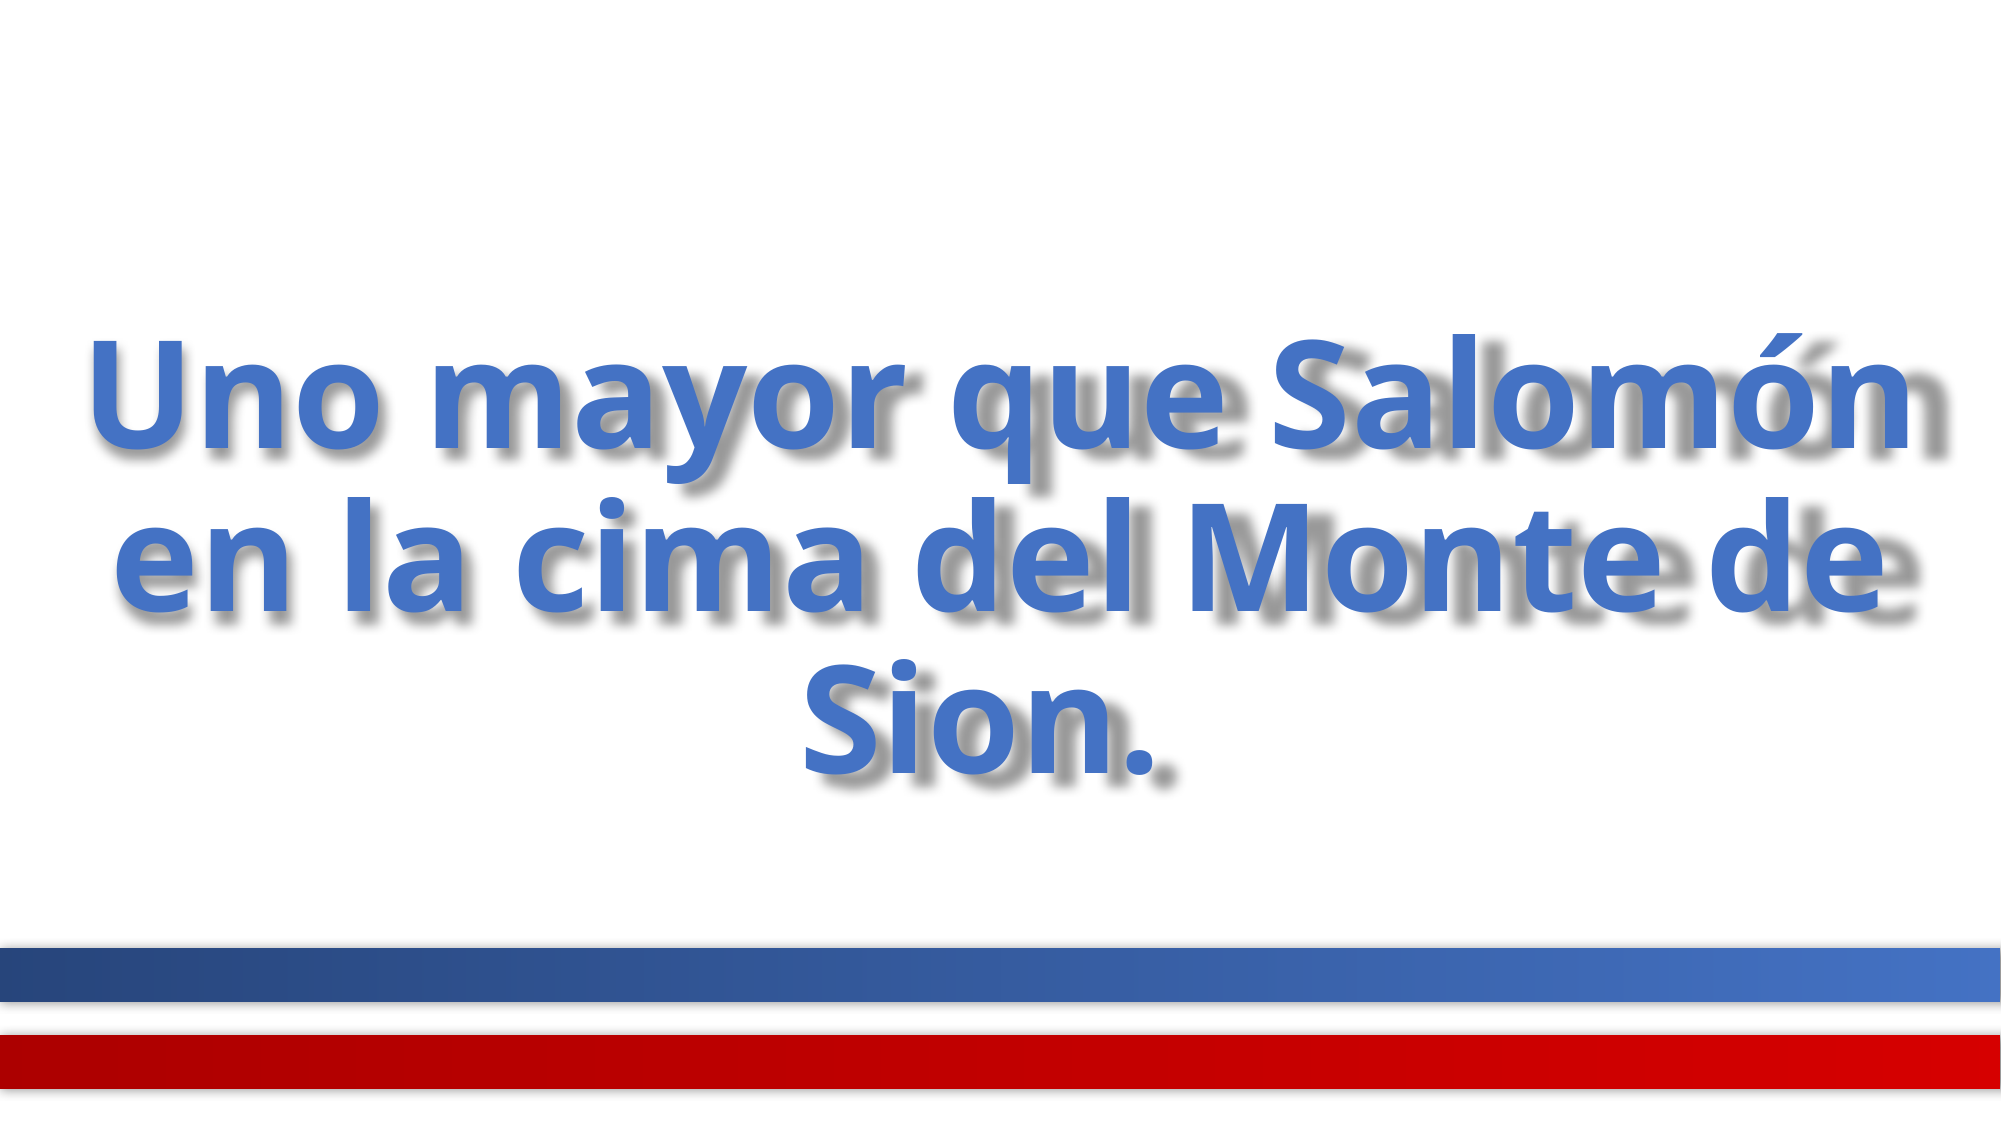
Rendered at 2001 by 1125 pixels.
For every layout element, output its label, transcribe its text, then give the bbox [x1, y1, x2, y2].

title Uno mayor que Salomón en la cima del Monte de Sion. [62, 453, 1938, 672]
